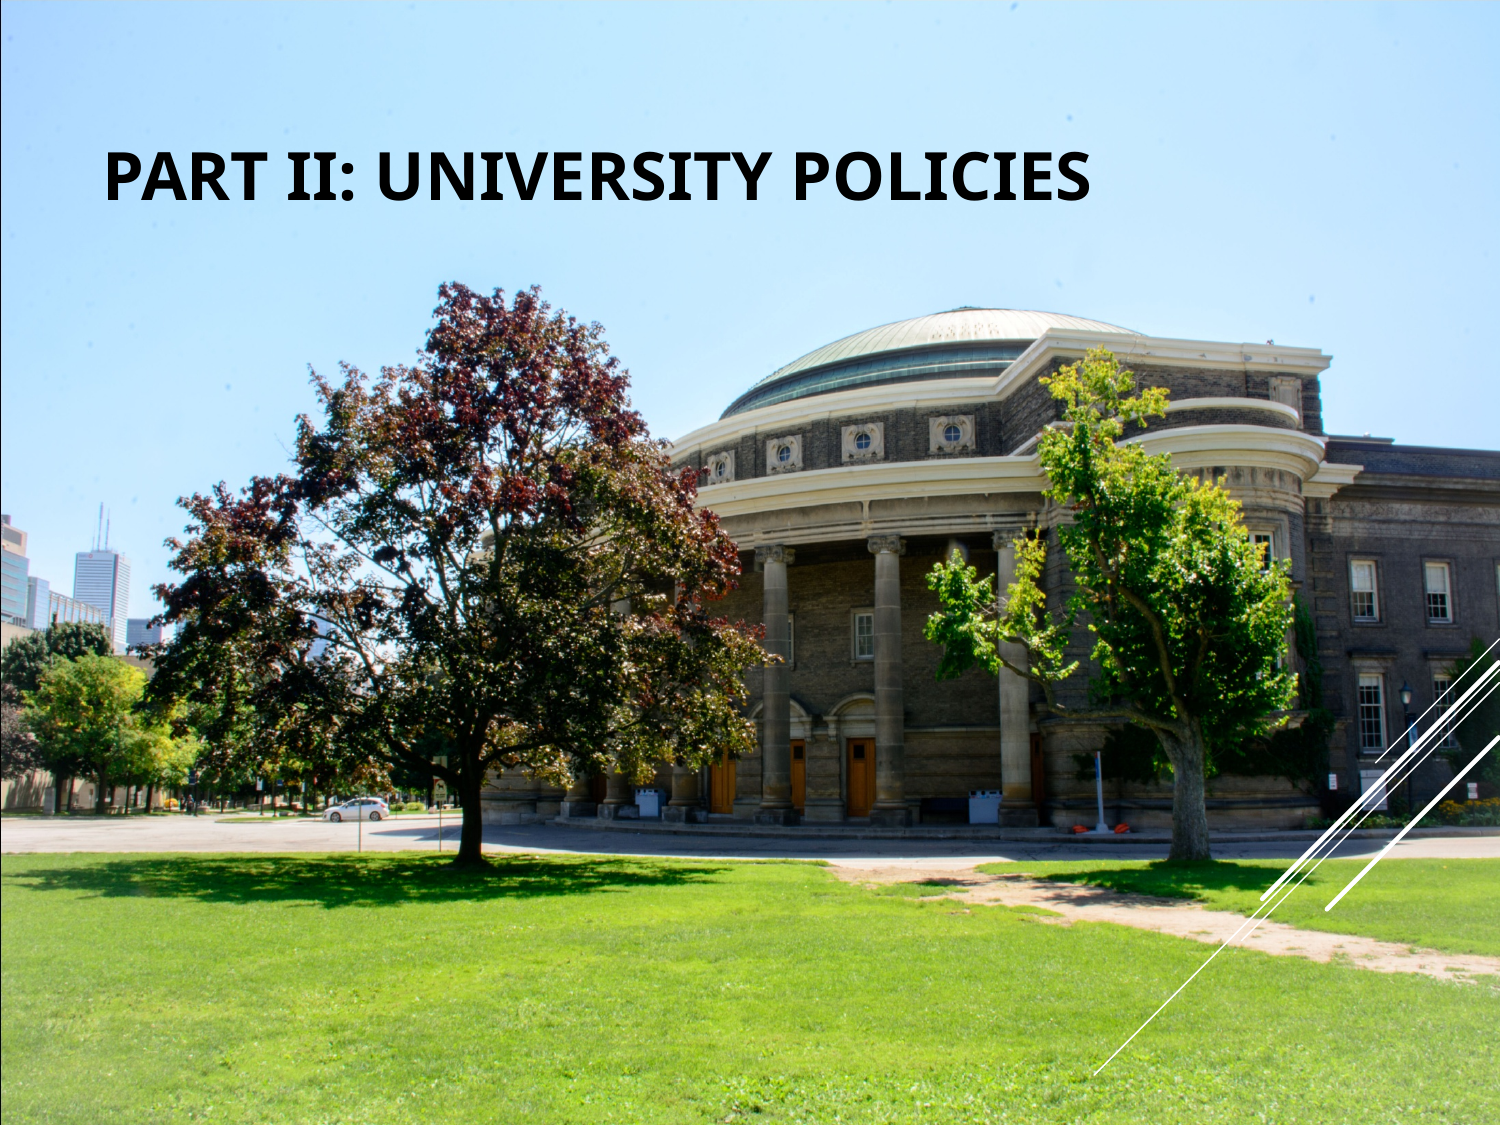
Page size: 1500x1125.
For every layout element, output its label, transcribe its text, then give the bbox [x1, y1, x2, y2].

picture [0, 0, 1500, 1125]
footer Dept. of Physics, TA Training [87, 1012, 1041, 1073]
slide_number 25 [1275, 915, 1416, 1025]
title Part II: University policies [87, 49, 1163, 300]
